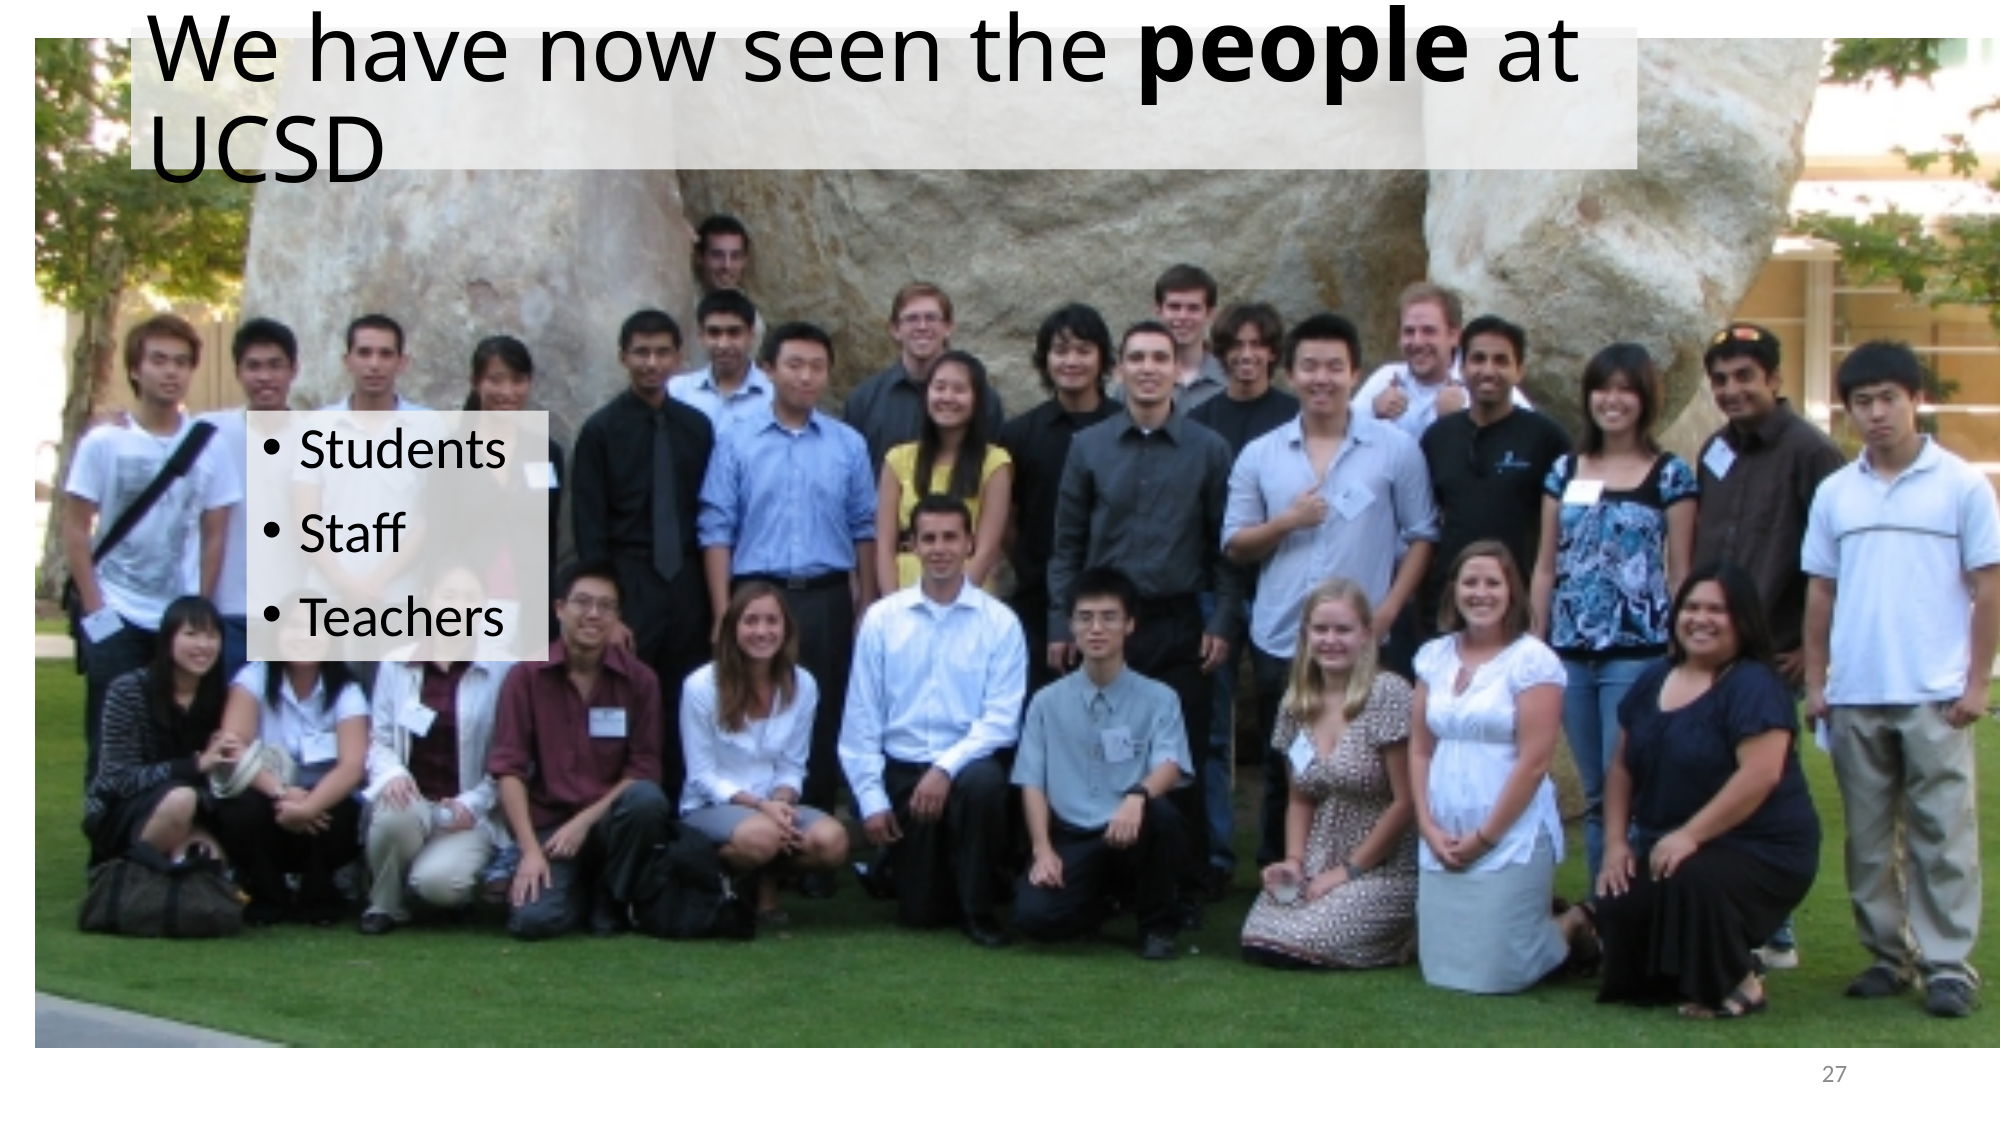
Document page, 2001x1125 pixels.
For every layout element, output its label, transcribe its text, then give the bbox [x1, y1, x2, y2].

slide_number 27 [1412, 1048, 1863, 1103]
title We have now seen the people at UCSD [131, 27, 1638, 38]
picture [35, 38, 2000, 1048]
